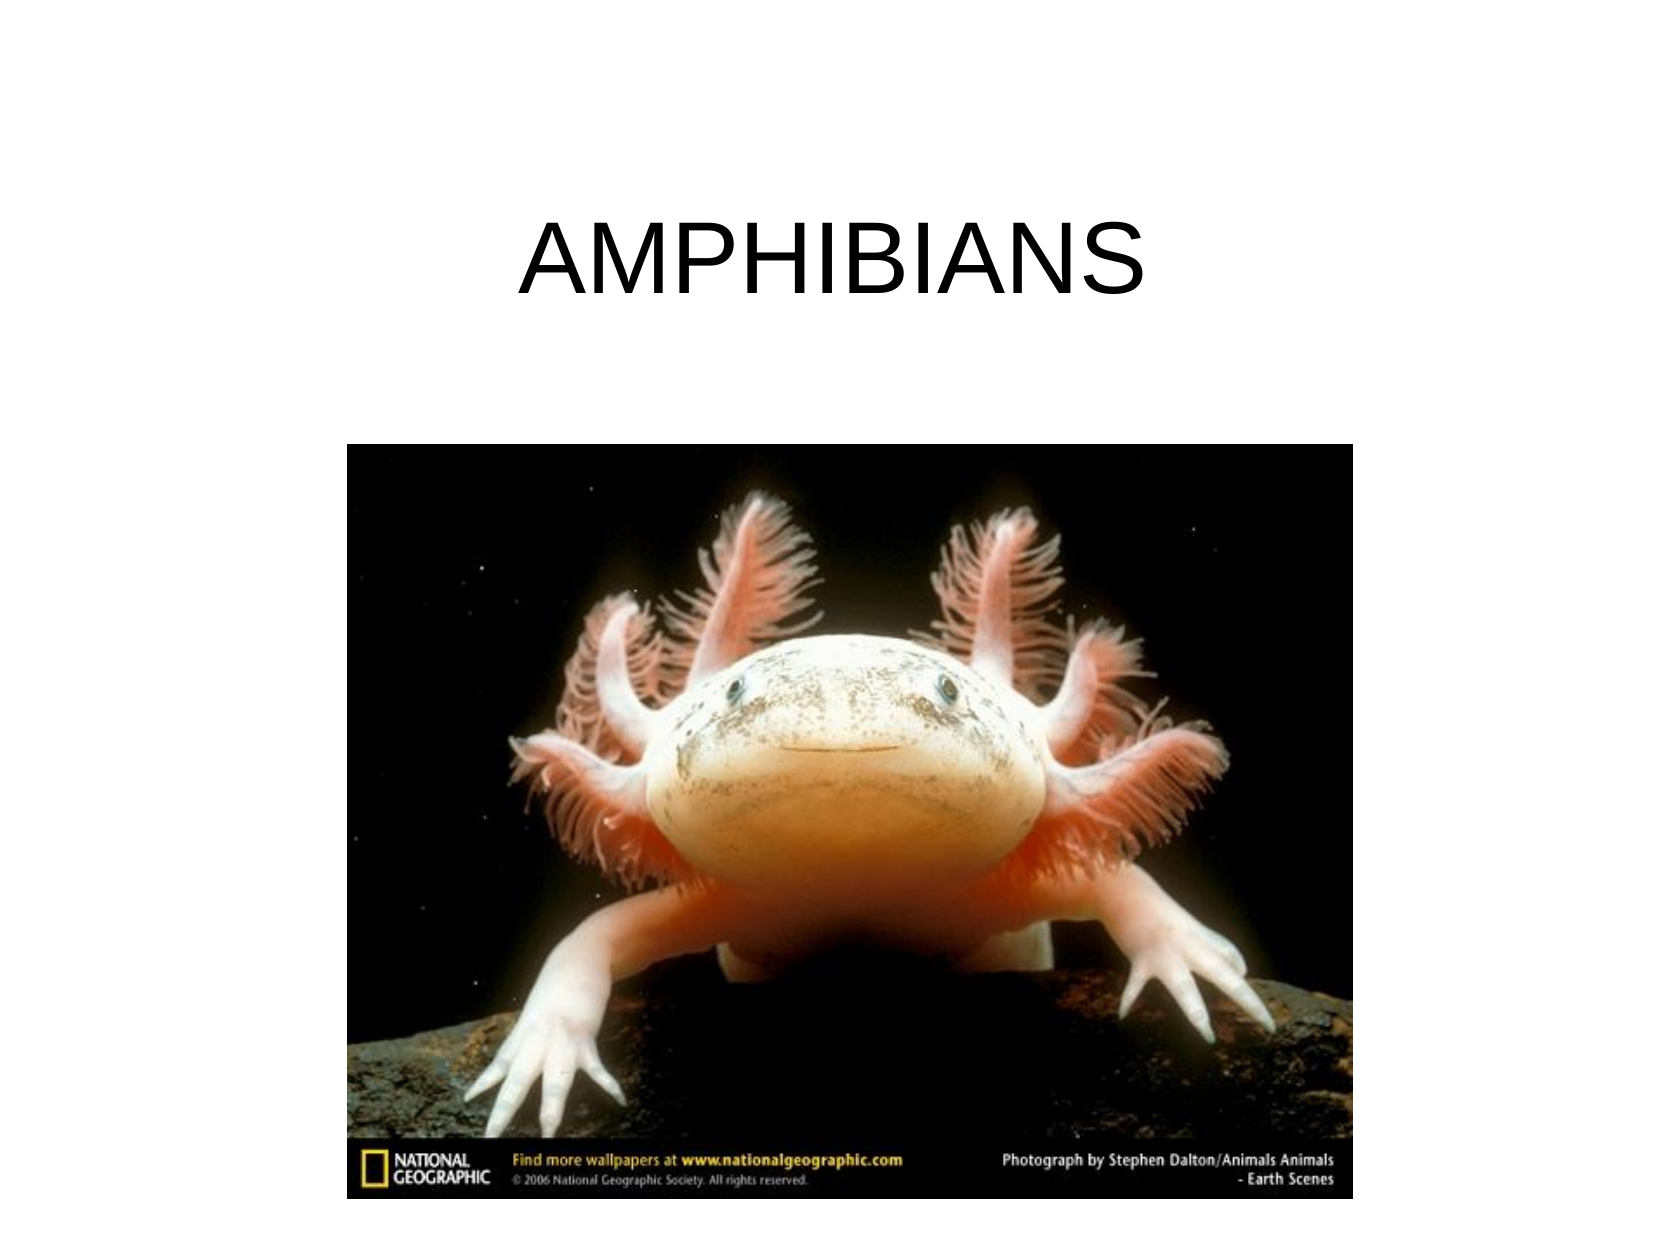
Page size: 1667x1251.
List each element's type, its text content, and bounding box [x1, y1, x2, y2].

title AMPHIBIANS [132, 133, 1535, 385]
picture [346, 443, 1353, 1199]
